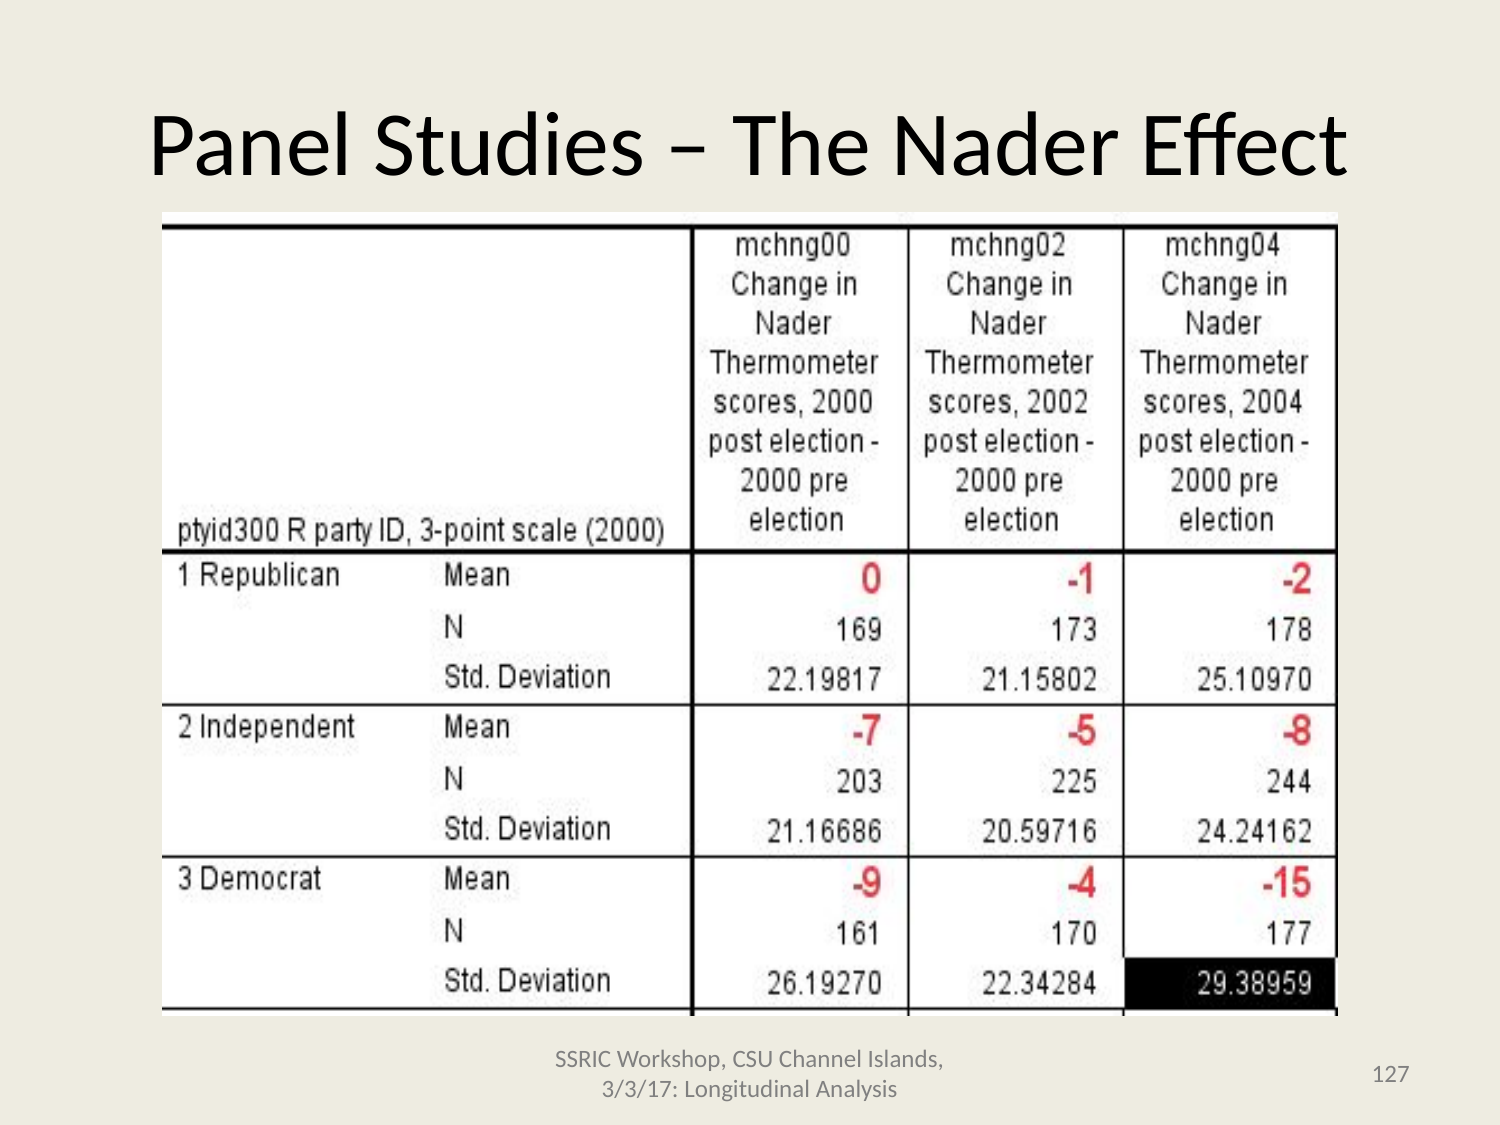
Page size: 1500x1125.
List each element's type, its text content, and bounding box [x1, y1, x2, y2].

slide_number 127 [1074, 1042, 1425, 1103]
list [162, 212, 1338, 1017]
footer SSRIC Workshop, CSU Channel Islands, 3/3/17: Longitudinal Analysis [512, 1042, 988, 1103]
title Panel Studies – The Nader Effect [75, 45, 1425, 233]
